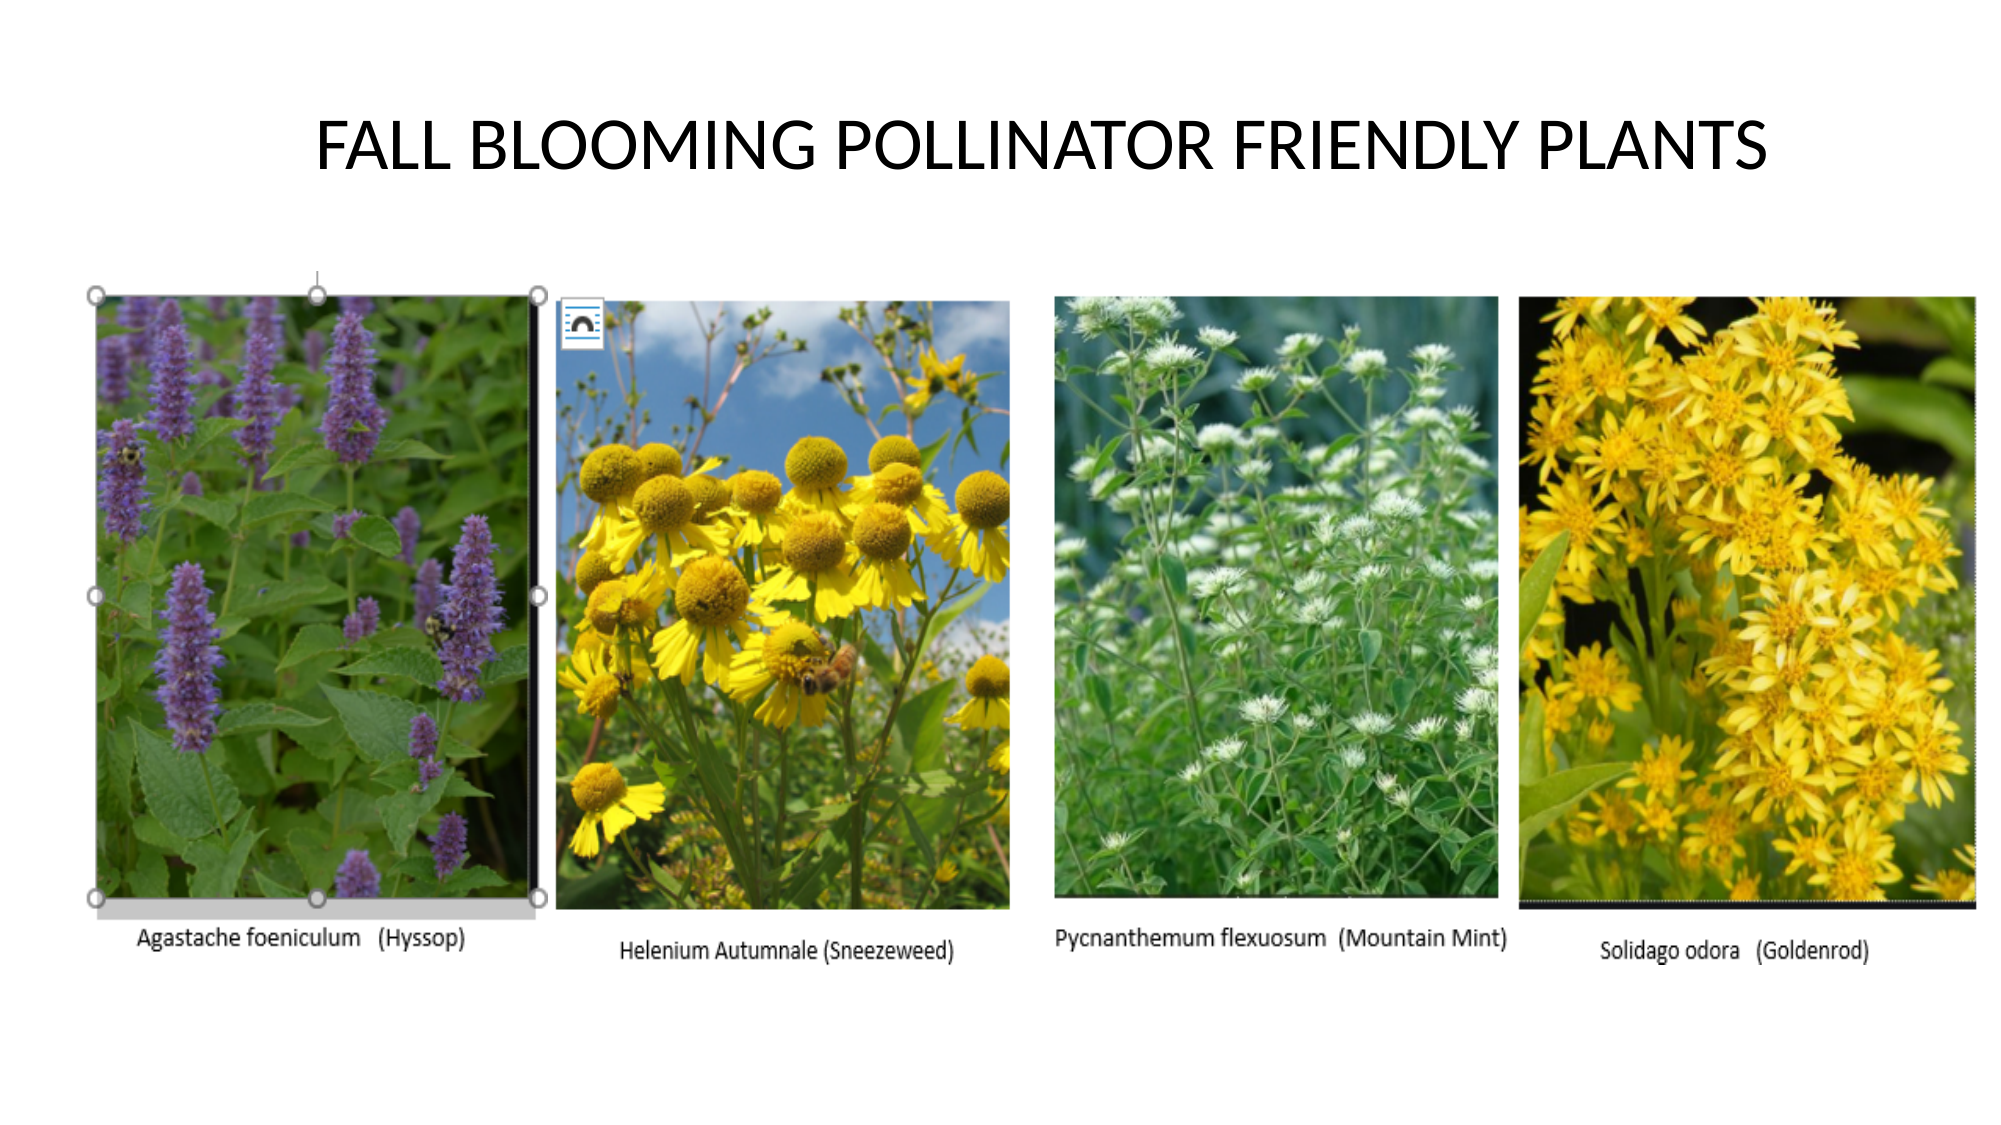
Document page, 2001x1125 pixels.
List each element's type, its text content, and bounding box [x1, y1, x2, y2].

picture [77, 271, 548, 965]
text_box FALL BLOOMING POLLINATOR FRIENDLY PLANTS [300, 87, 1787, 193]
picture [550, 271, 1021, 986]
picture [1043, 282, 1989, 965]
